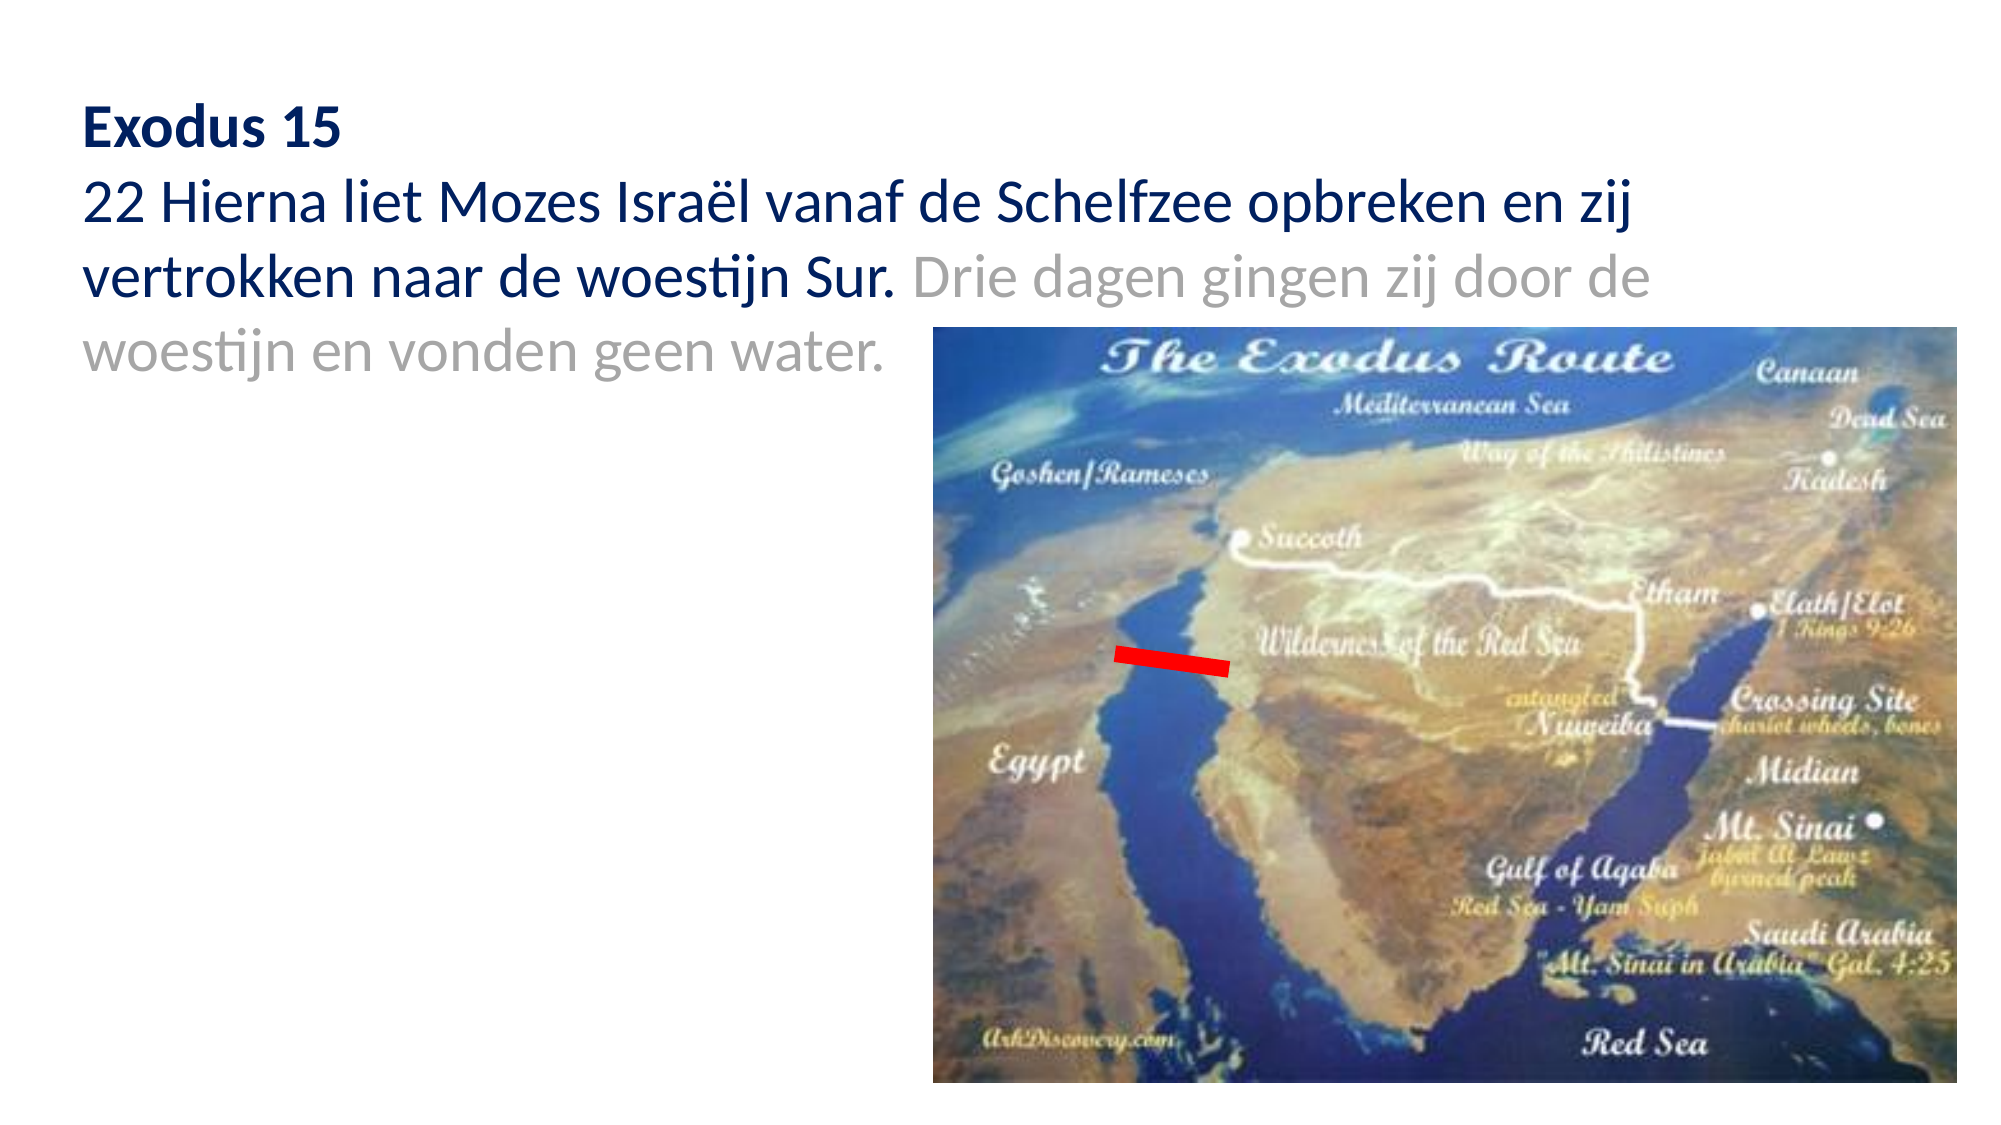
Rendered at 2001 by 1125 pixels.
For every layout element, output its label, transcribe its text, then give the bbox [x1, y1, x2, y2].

text_box Exodus 15 22 Hierna liet Mozes Israël vanaf de Schelfzee opbreken en zij vertrokken naar de woestijn Sur. Drie dagen gingen zij door de woestijn en vonden geen water. [67, 77, 1841, 392]
picture [933, 327, 1957, 1083]
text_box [1114, 653, 1230, 670]
